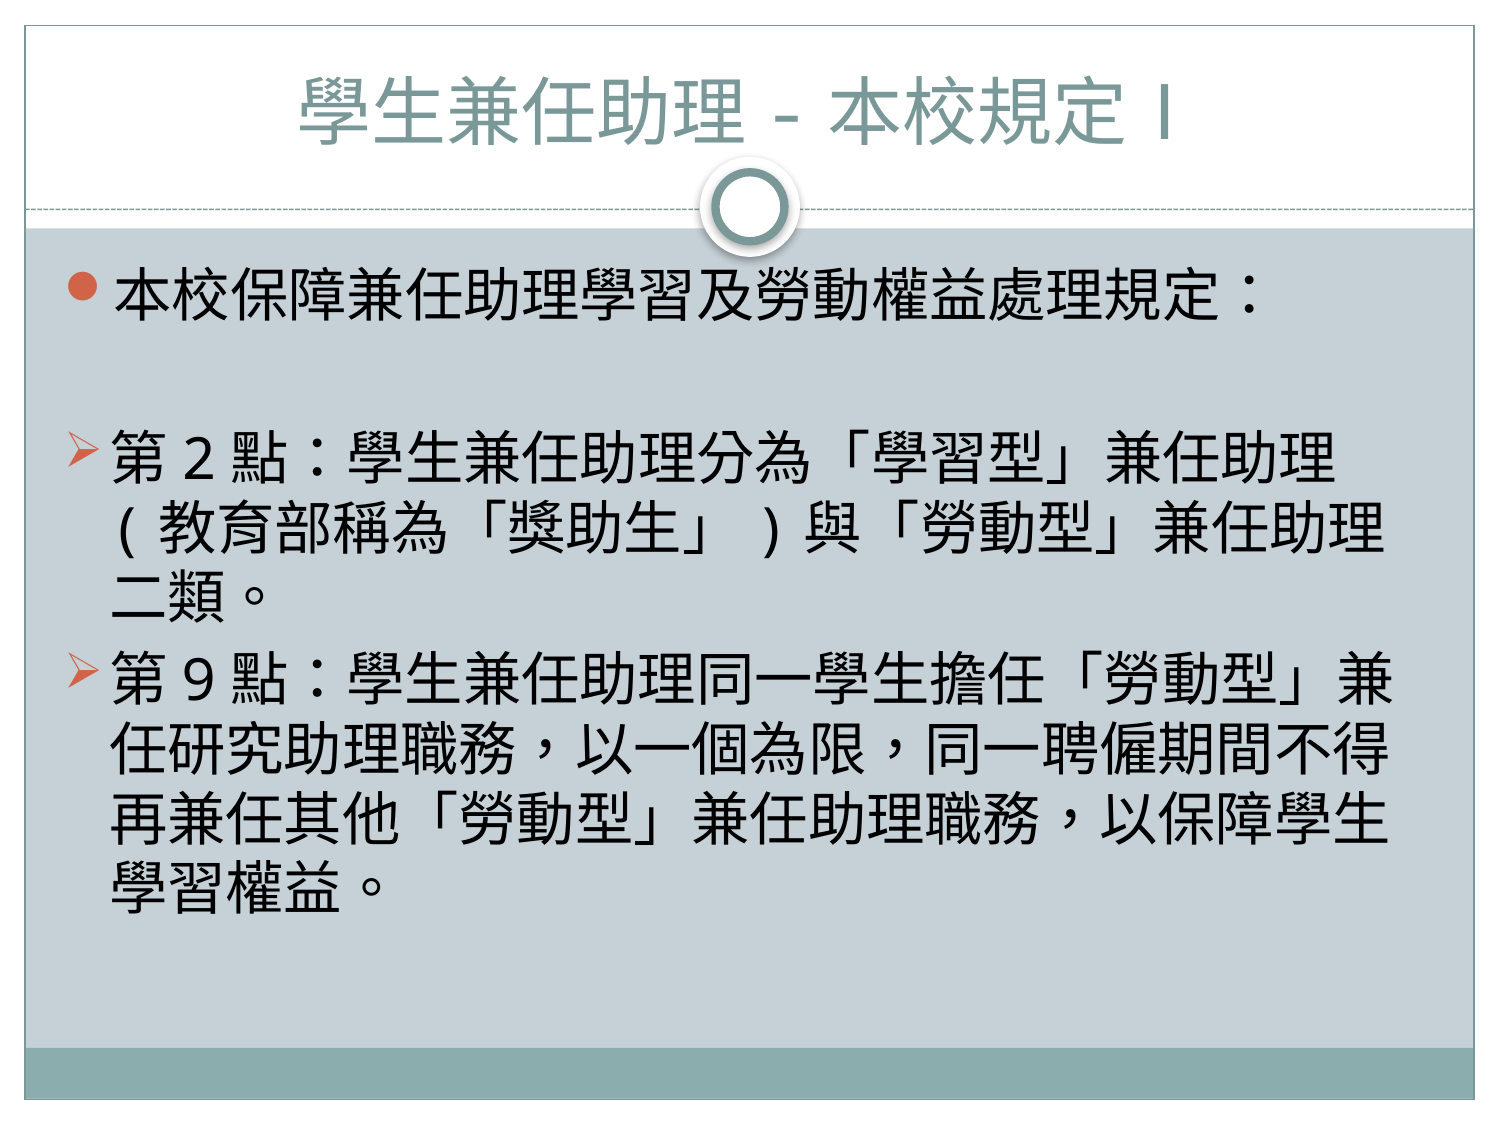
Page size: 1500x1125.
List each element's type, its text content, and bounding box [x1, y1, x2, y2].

list 本校保障兼任助理學習及勞動權益處理規定： 第2點：學生兼任助理分為「學習型」兼任助理(教育部稱為「獎助生」)與「勞動型」兼任助理二類。 第9點：學生兼任助理同一學生擔任「勞動型」兼任研究助理職務，以一個為限，同一聘僱期間不得再兼任其他「勞動型」兼任助理職務，以保障學生學習權益。 [49, 250, 1445, 1001]
title 學生兼任助理-本校規定Ⅰ [49, 37, 1450, 162]
